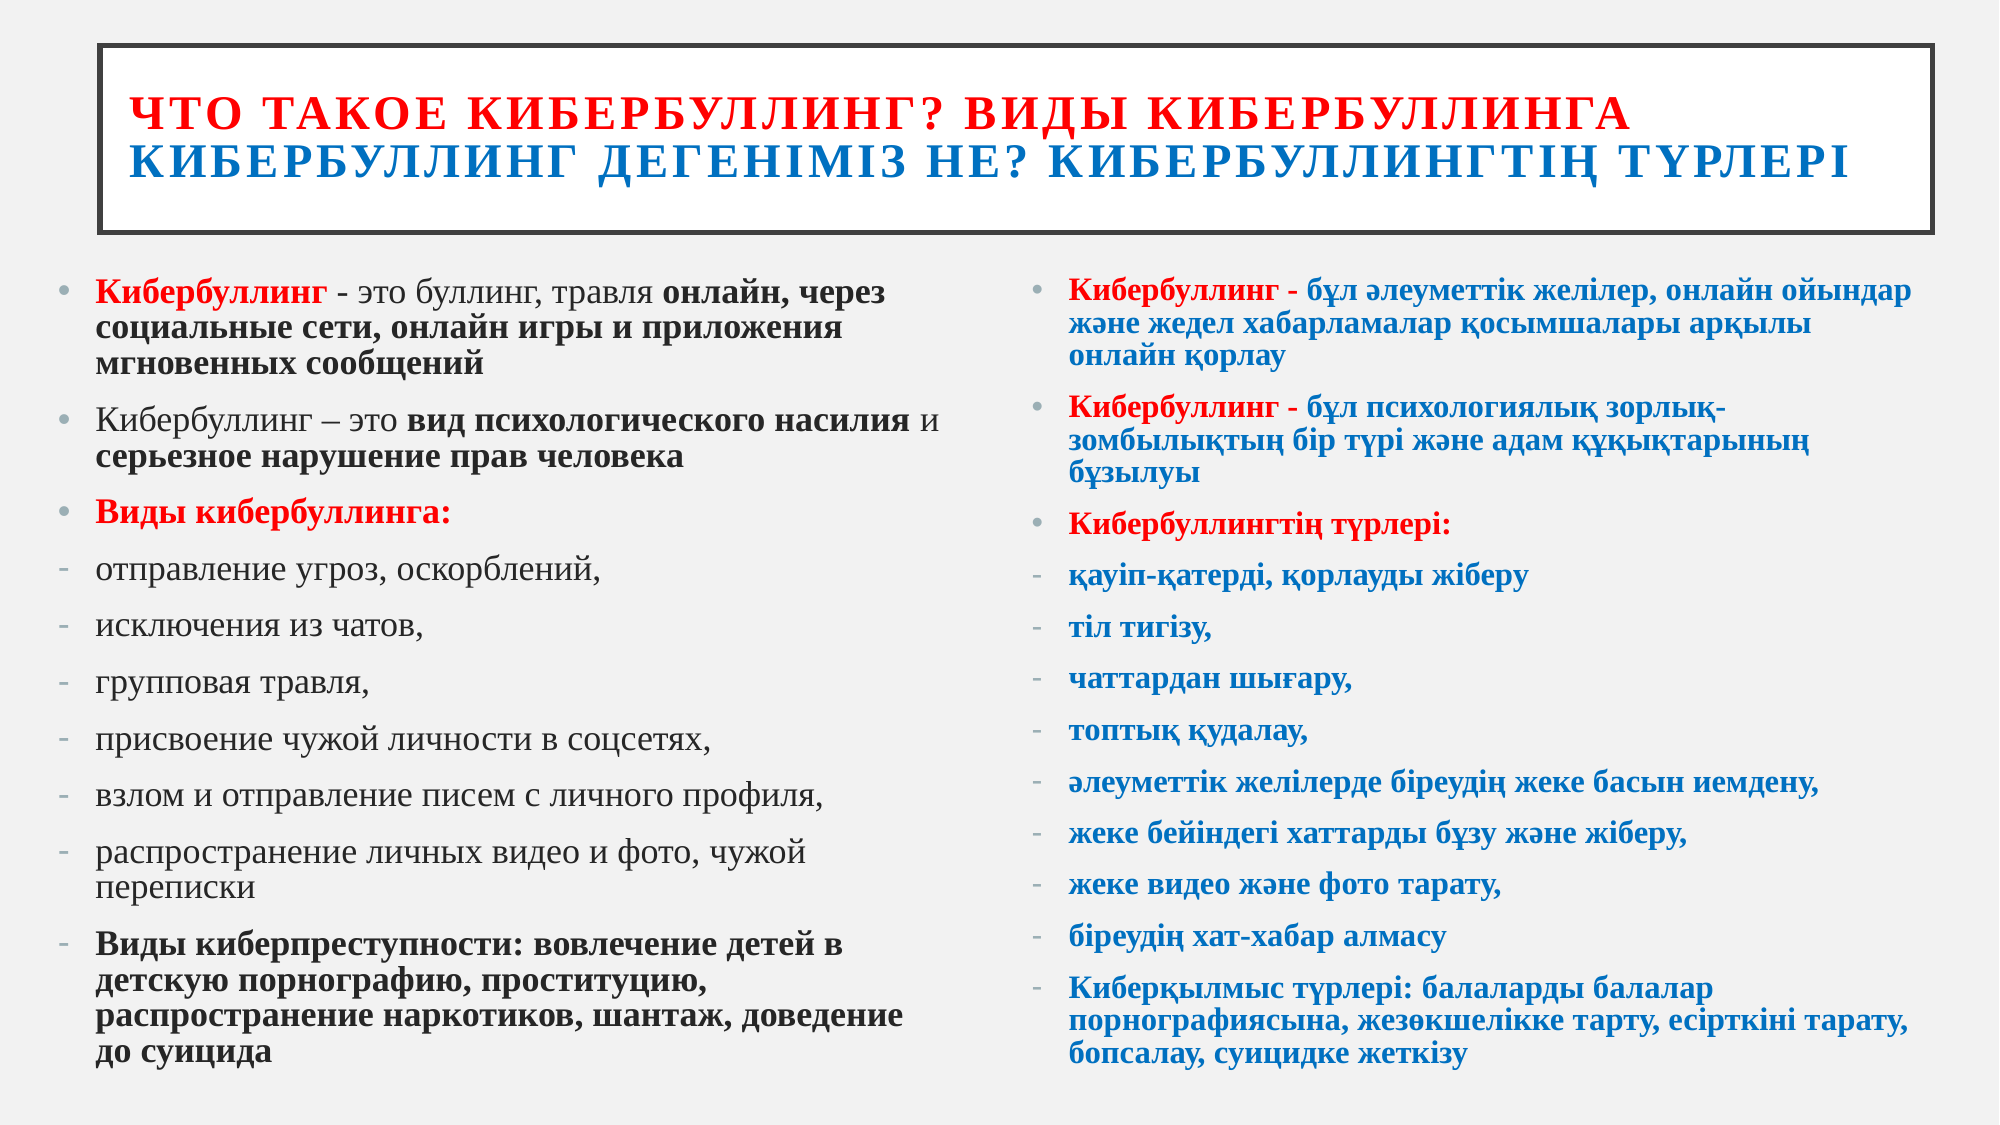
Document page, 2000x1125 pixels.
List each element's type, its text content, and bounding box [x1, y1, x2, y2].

list Кибербуллинг - бұл әлеуметтік желілер, онлайн ойындар және жедел хабарламалар қосымшалары арқылы онлайн қорлау Кибербуллинг - бұл психологиялық зорлық-зомбылықтың бір түрі және адам құқықтарының бұзылуы Кибербуллингтің түрлері: қауіп-қатерді, қорлауды жіберу тіл тигізу, чаттардан шығару, топтық қудалау, әлеуметтік желілерде біреудің жеке басын иемдену, жеке бейіндегі хаттарды бұзу және жіберу, жеке видео және фото тарату, біреудің хат-хабар алмасу Киберқылмыс түрлері: балаларды балалар порнографиясына, жезөкшелікке тарту, есірткіні тарату, бопсалау, суицидке жеткізу [1016, 267, 1933, 1080]
title Что такое кибербуллинг? Виды кибербуллинга Кибербуллинг дегеніміз не? Кибербуллингтің түрлері [97, 43, 1935, 235]
text_box Кибербуллинг - это буллинг, травля онлайн, через социальные сети, онлайн игры и приложения мгновенных сообщений Кибербуллинг – это вид психологического насилия и серьезное нарушение прав человека Виды кибербуллинга: отправление угроз, оскорблений, исключения из чатов, групповая травля, присвоение чужой личности в соцсетях, взлом и отправление писем с личного профиля, распространение личных видео и фото, чужой переписки Виды киберпреступности: вовлечение детей в детскую порнографию, проституцию, распространение наркотиков, шантаж, доведение до суицида [42, 267, 960, 1080]
